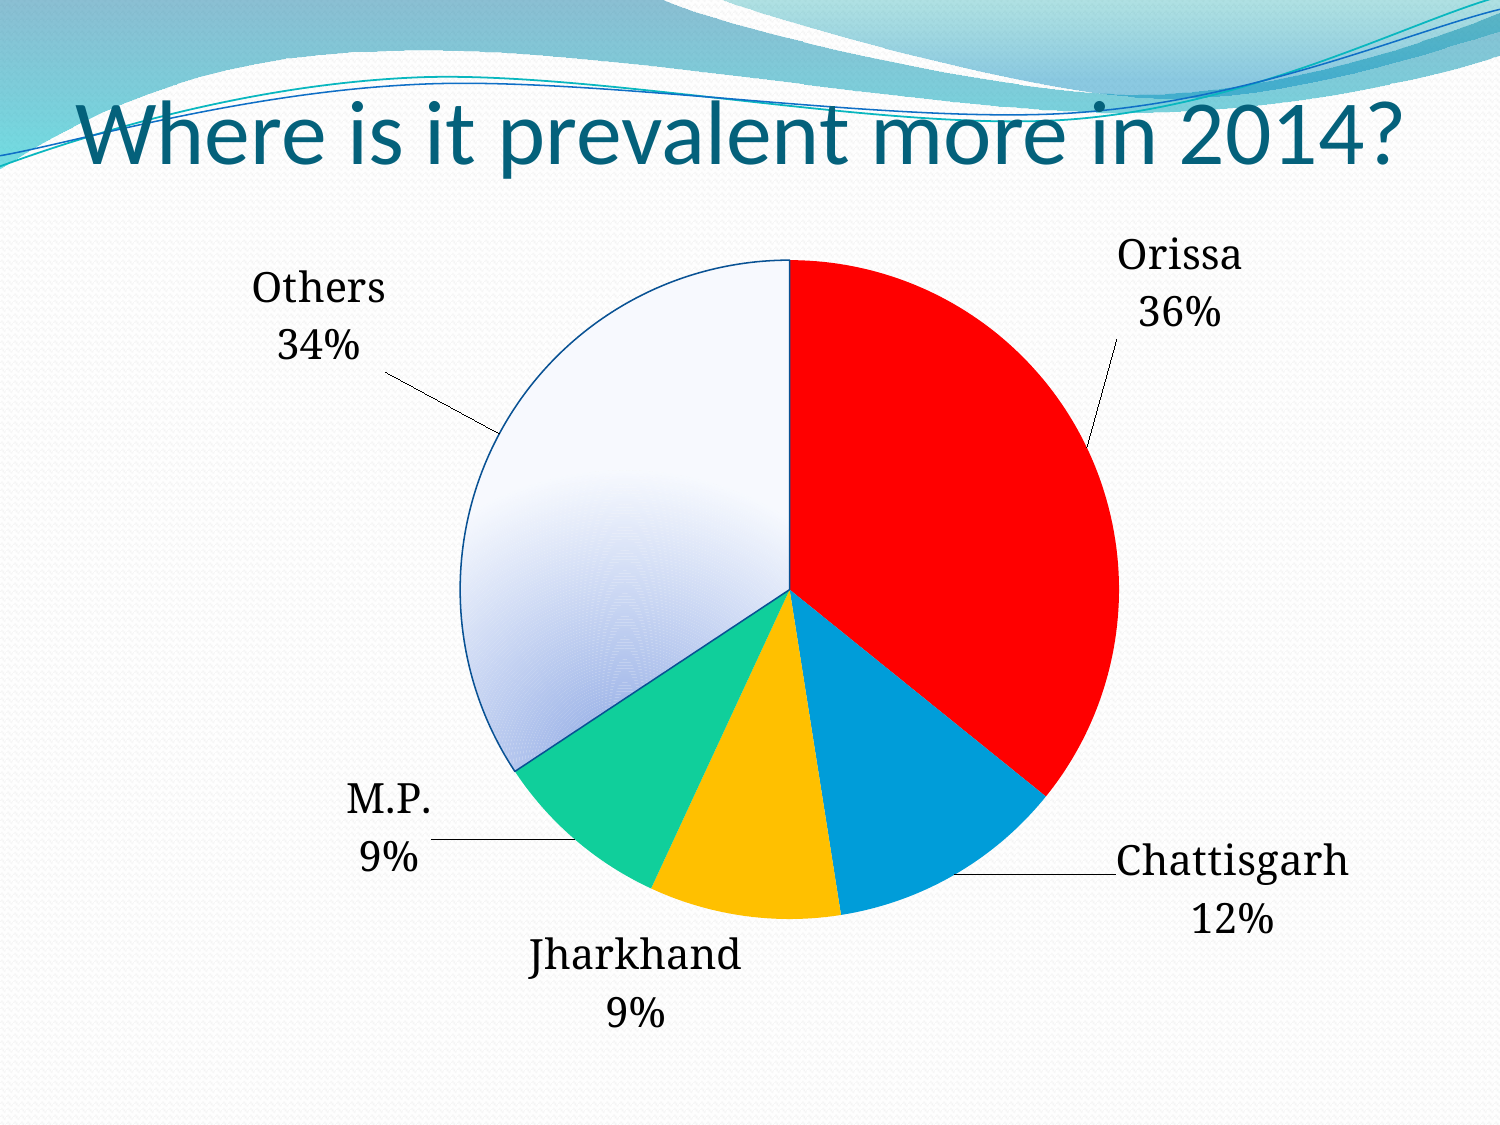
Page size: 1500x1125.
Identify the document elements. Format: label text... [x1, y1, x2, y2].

title Where is it prevalent more in 2014? [75, 0, 1425, 188]
chart [170, 219, 1436, 1059]
